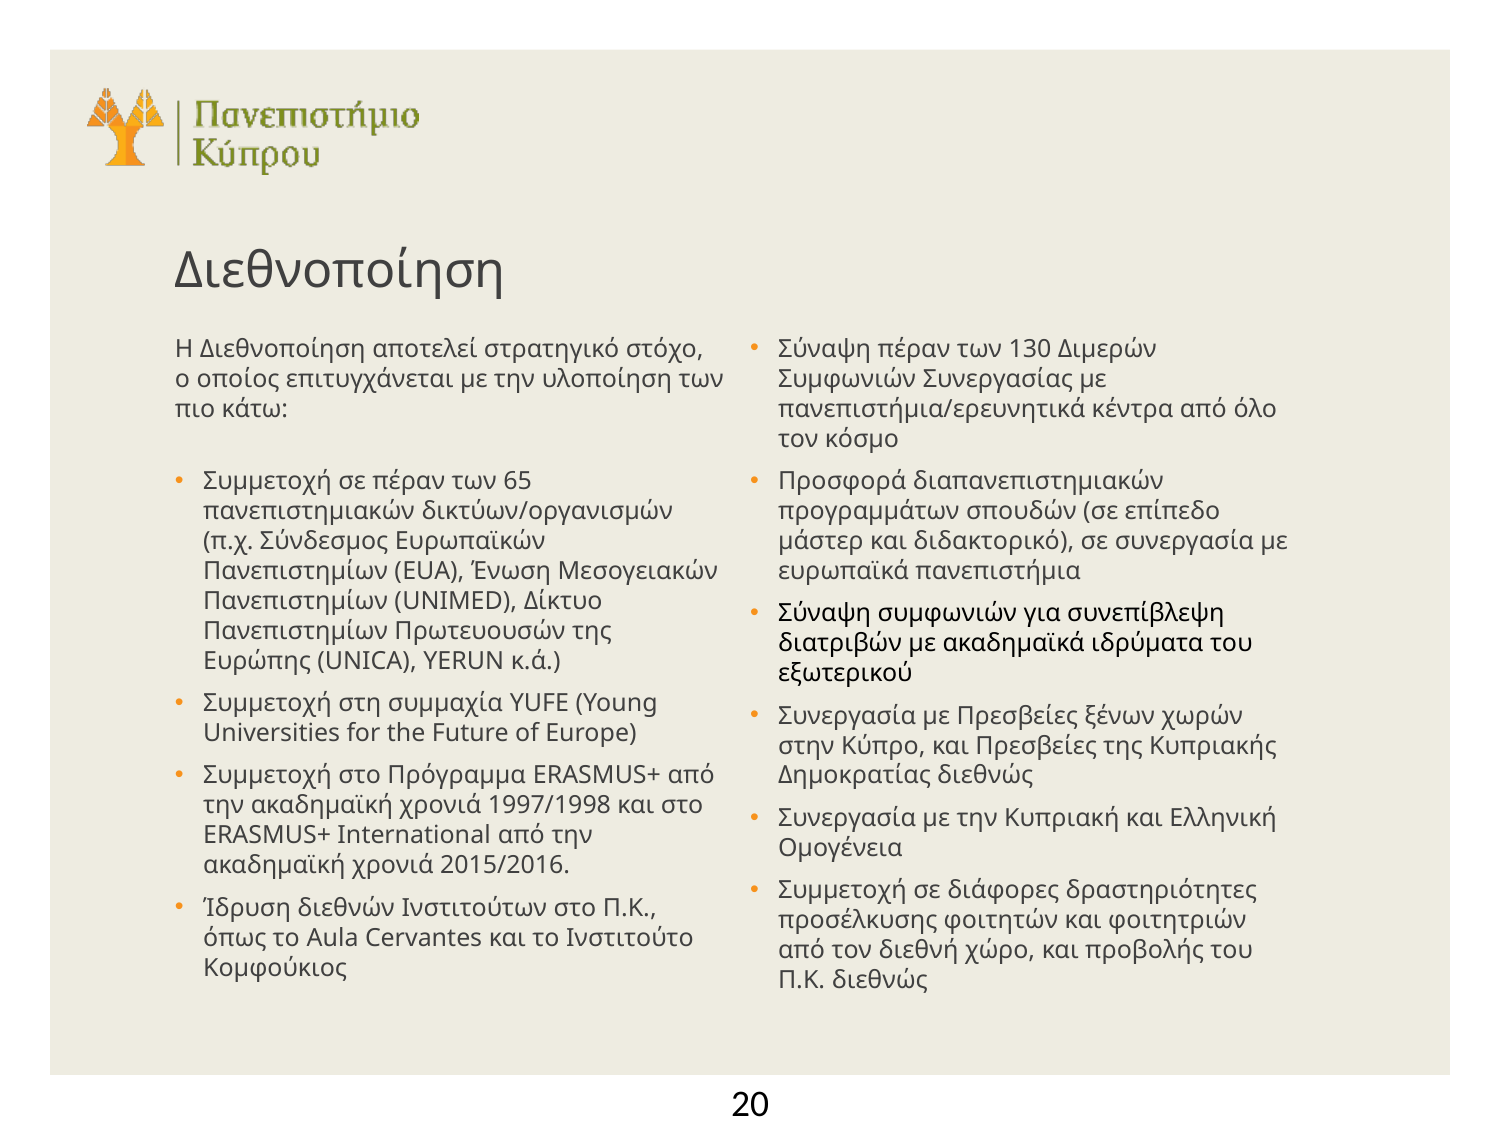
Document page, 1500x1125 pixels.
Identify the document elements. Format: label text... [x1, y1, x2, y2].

text_box Διεθνοποίηση [174, 237, 1250, 298]
text_box Η Διεθνοποίηση αποτελεί στρατηγικό στόχο, ο οποίος επιτυγχάνεται με την υλοποίηση των πιο κάτω: Συμμετοχή σε πέραν των 65 πανεπιστημιακών δικτύων/οργανισμών (π.χ. Σύνδεσμος Ευρωπαϊκών Πανεπιστημίων (EUA), Ένωση Μεσογειακών Πανεπιστημίων (UNIMED), Δίκτυο Πανεπιστημίων Πρωτευουσών της Ευρώπης (UNICA), YERUN κ.ά.) Συμμετοχή στη συμμαχία YUFE (Young Universities for the Future of Europe) Συμμετοχή στο Πρόγραμμα ERASMUS+ από την ακαδημαϊκή χρονιά 1997/1998 και στο ERASMUS+ International από την ακαδημαϊκή χρονιά 2015/2016. Ίδρυση διεθνών Ινστιτούτων στο Π.Κ., όπως το Aula Cervantes και το Ινστιτούτο Κομφούκιος [174, 332, 725, 982]
text_box [50, 49, 1450, 1075]
text_box Σύναψη πέραν των 130 Διμερών Συμφωνιών Συνεργασίας με πανεπιστήμια/ερευνητικά κέντρα από όλο τον κόσμο Προσφορά διαπανεπιστημιακών προγραμμάτων σπουδών (σε επίπεδο μάστερ και διδακτορικό), σε συνεργασία με ευρωπαϊκά πανεπιστήμια Σύναψη συμφωνιών για συνεπίβλεψη διατριβών με ακαδημαϊκά ιδρύματα του εξωτερικού Συνεργασία με Πρεσβείες ξένων χωρών στην Κύπρο, και Πρεσβείες της Κυπριακής Δημοκρατίας διεθνώς Συνεργασία με την Κυπριακή και Ελληνική Ομογένεια Συμμετοχή σε διάφορες δραστηριότητες προσέλκυσης φοιτητών και φοιτητριών από τον διεθνή χώρο, και προβολής του Π.Κ. διεθνώς [750, 332, 1300, 994]
text_box 20 [50, 1077, 1450, 1125]
picture [87, 87, 419, 175]
